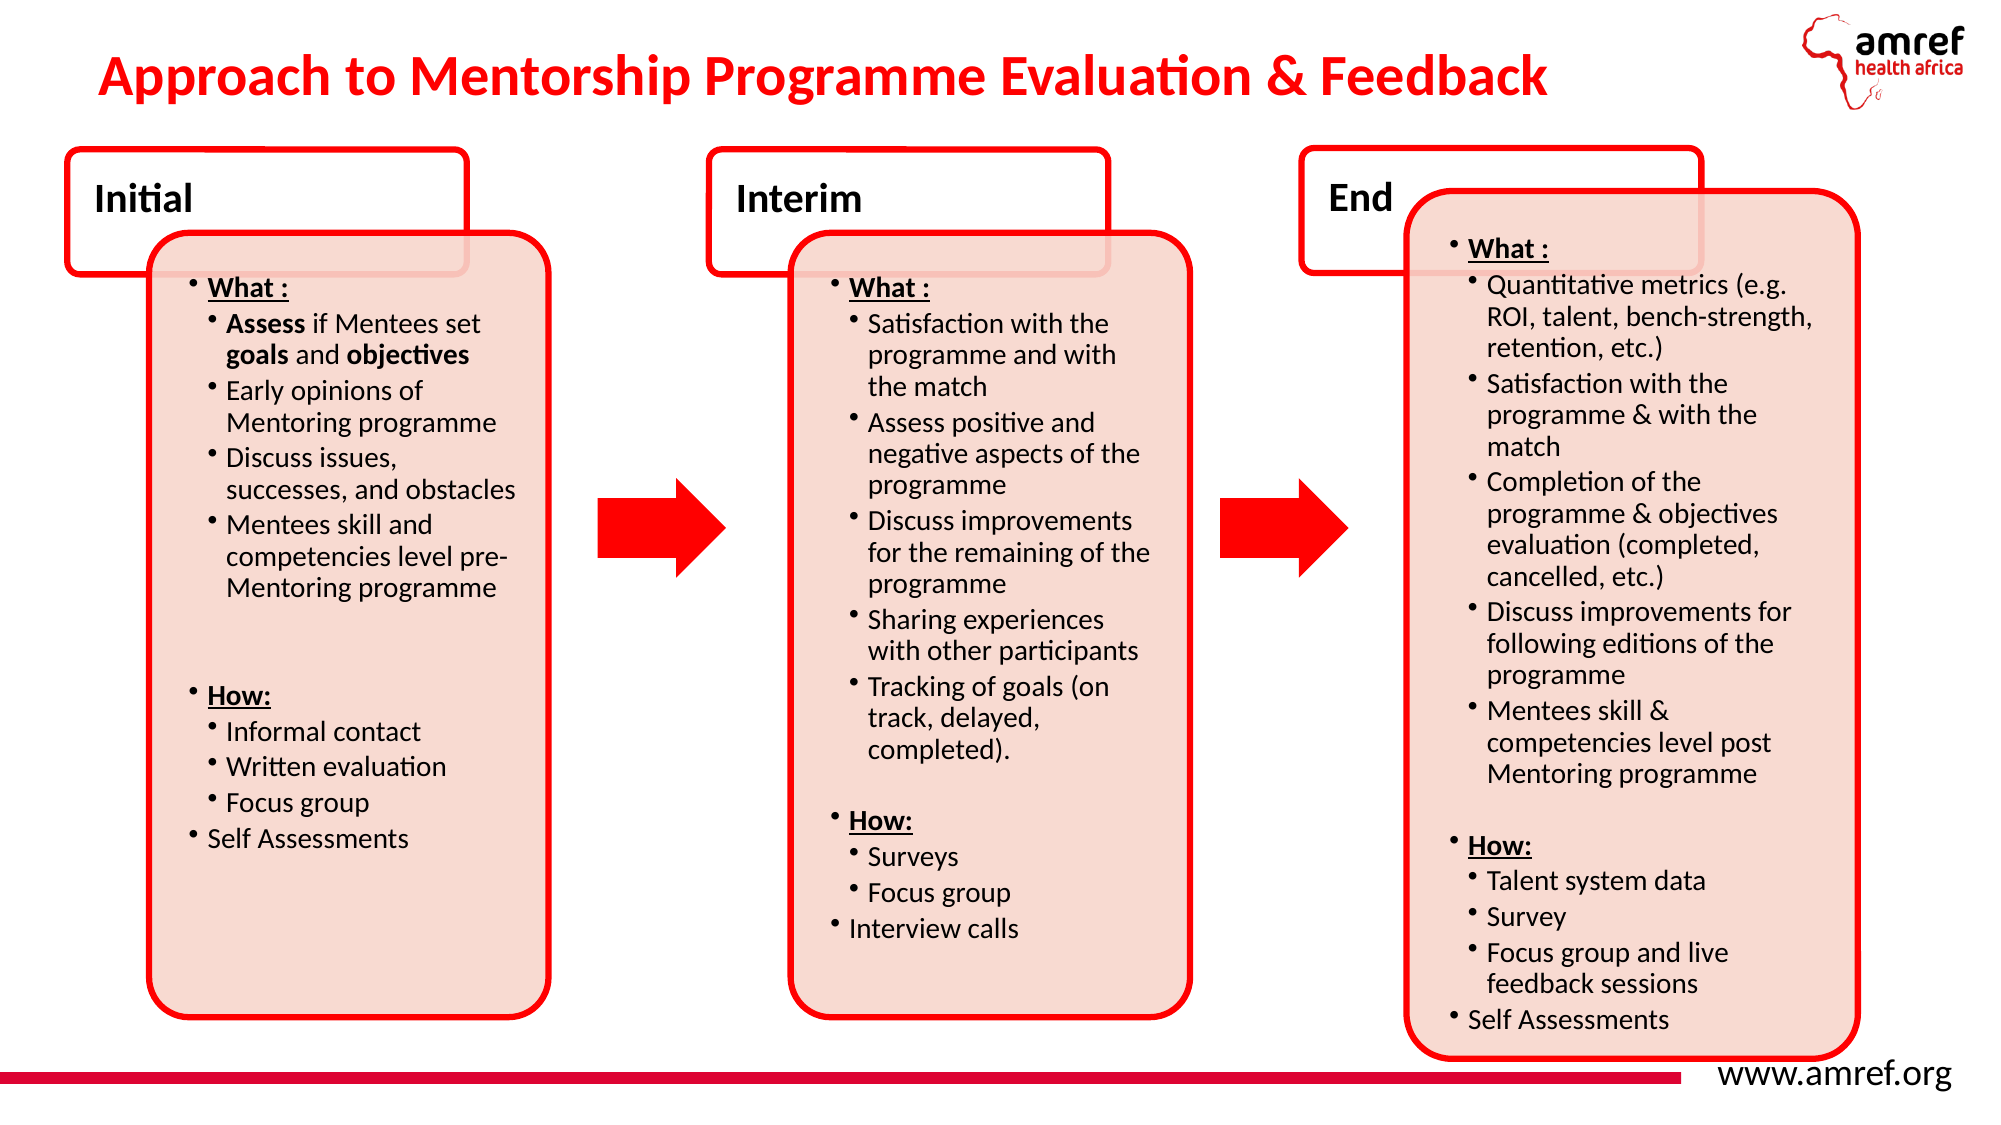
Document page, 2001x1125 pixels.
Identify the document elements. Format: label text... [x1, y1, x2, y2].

picture [1797, 1, 1969, 122]
picture [0, 1072, 1682, 1084]
text_box Approach to Mentorship Programme Evaluation & Feedback [83, 29, 1786, 115]
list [64, 149, 1861, 1018]
text_box www.amref.org [1702, 1040, 1968, 1101]
